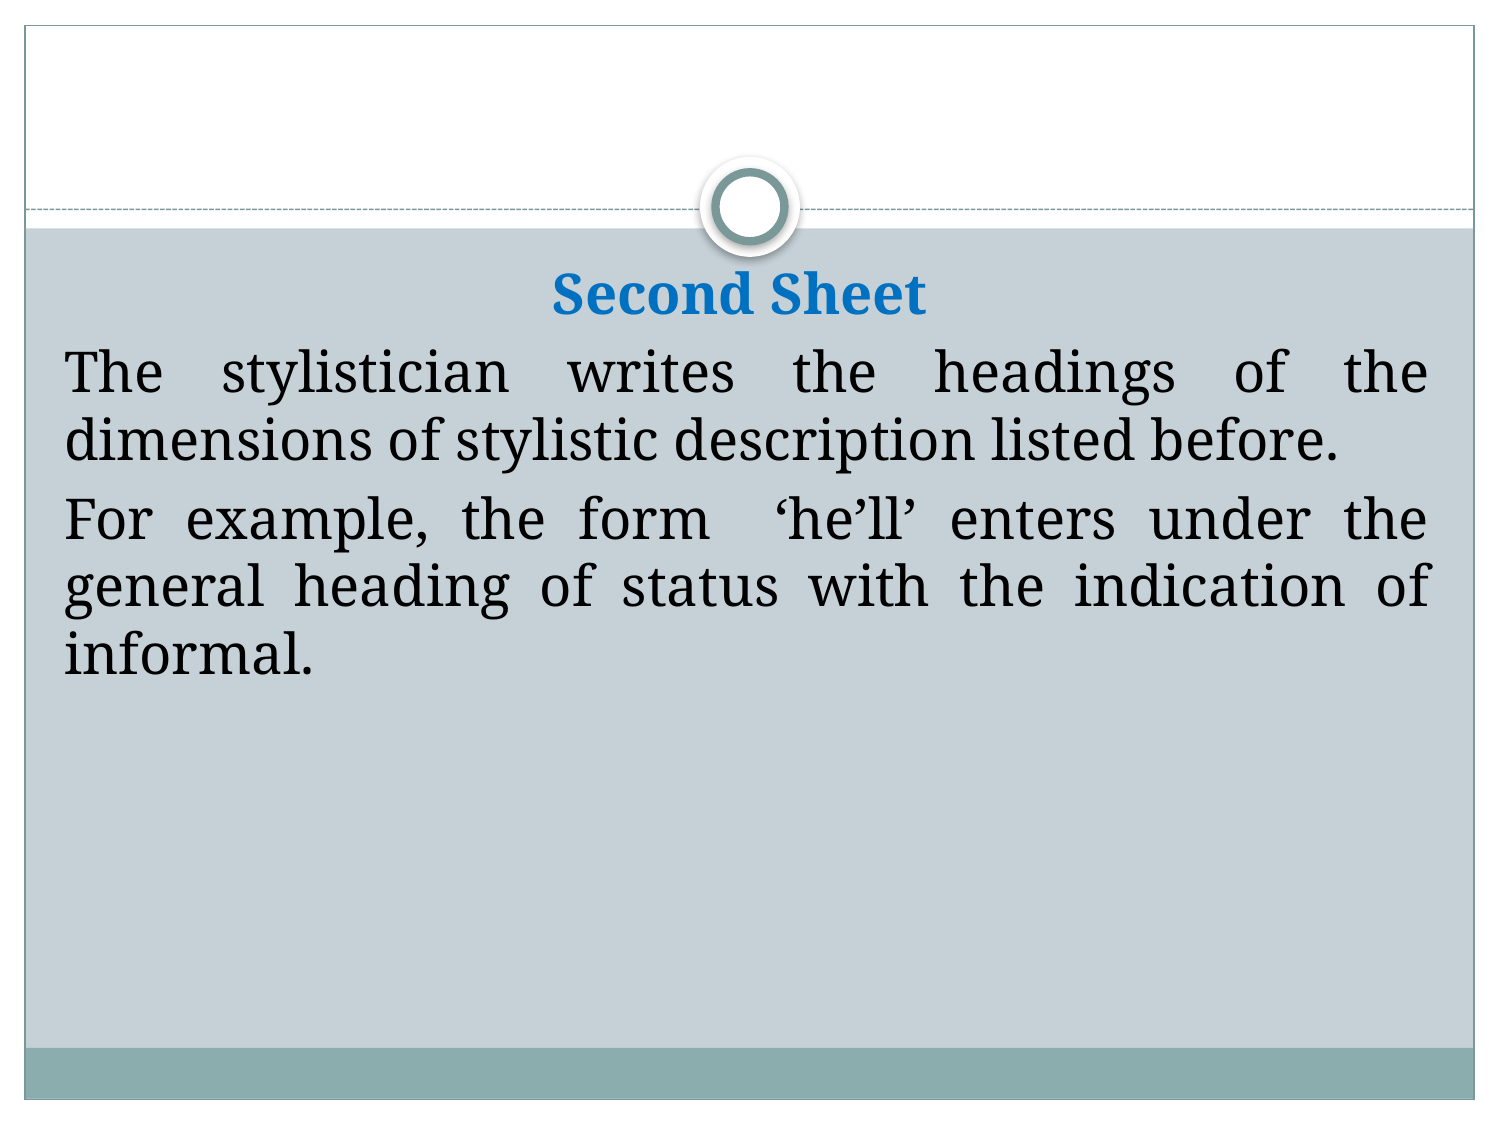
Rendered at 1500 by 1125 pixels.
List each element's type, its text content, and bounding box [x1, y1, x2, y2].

list Second Sheet The stylistician writes the headings of the dimensions of stylistic description listed before. For example, the form ‘he’ll’ enters under the general heading of status with the indication of informal. [49, 250, 1445, 1001]
